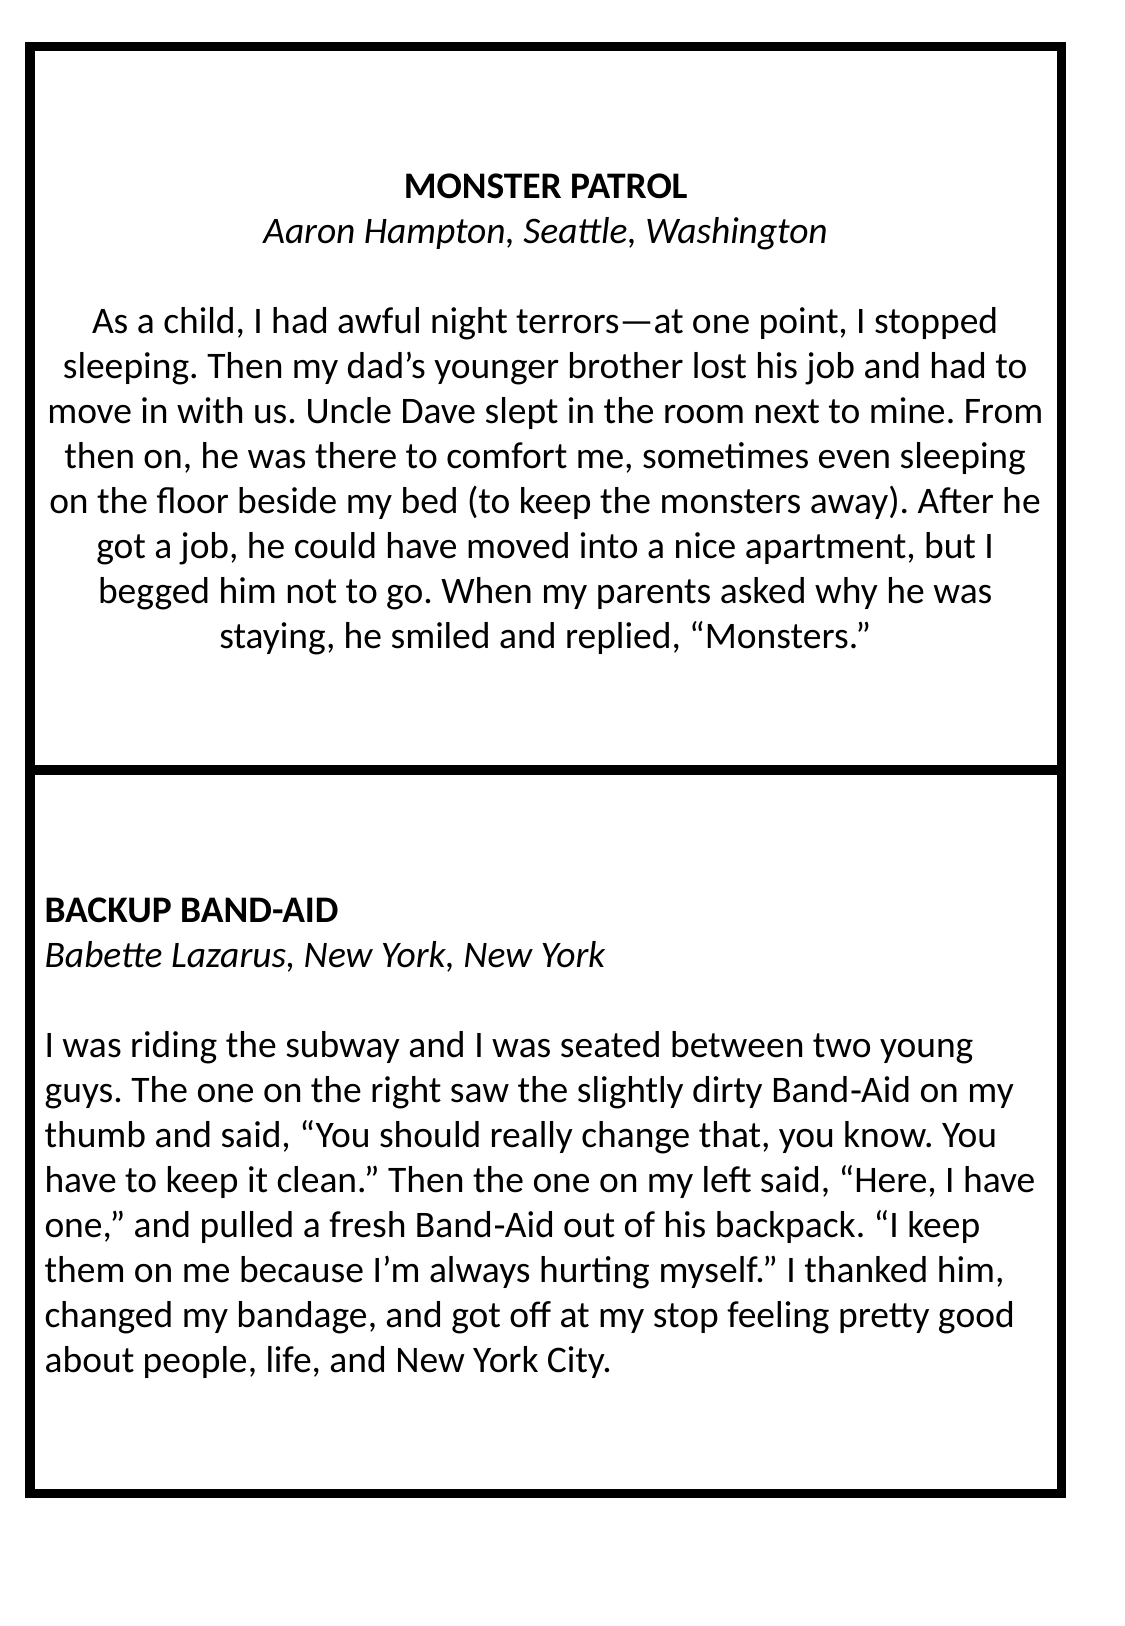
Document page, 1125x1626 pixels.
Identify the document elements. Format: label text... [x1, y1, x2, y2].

text_box BACKUP BAND-AID Babette Lazarus, New York, New York I was riding the subway and I was seated between two young guys. The one on the right saw the slightly dirty Band‑Aid on my thumb and said, “You should really change that, you know. You have to keep it clean.” Then the one on my left said, “Here, I have one,” and pulled a fresh Band‑Aid out of his backpack. “I keep them on me because I’m always hurting myself.” I thanked him, changed my bandage, and got off at my stop feeling pretty good about people, life, and New York City. [29, 769, 1063, 1495]
text_box MONSTER PATROL Aaron Hampton, Seattle, Washington As a child, I had awful night terrors—at one point, I stopped sleeping. Then my dad’s younger brother lost his job and had to move in with us. Uncle Dave slept in the room next to mine. From then on, he was there to comfort me, sometimes even sleeping on the floor beside my bed (to keep the monsters away). After he got a job, he could have moved into a nice apartment, but I begged him not to go. When my parents asked why he was staying, he smiled and replied, “Monsters.” [29, 46, 1063, 769]
